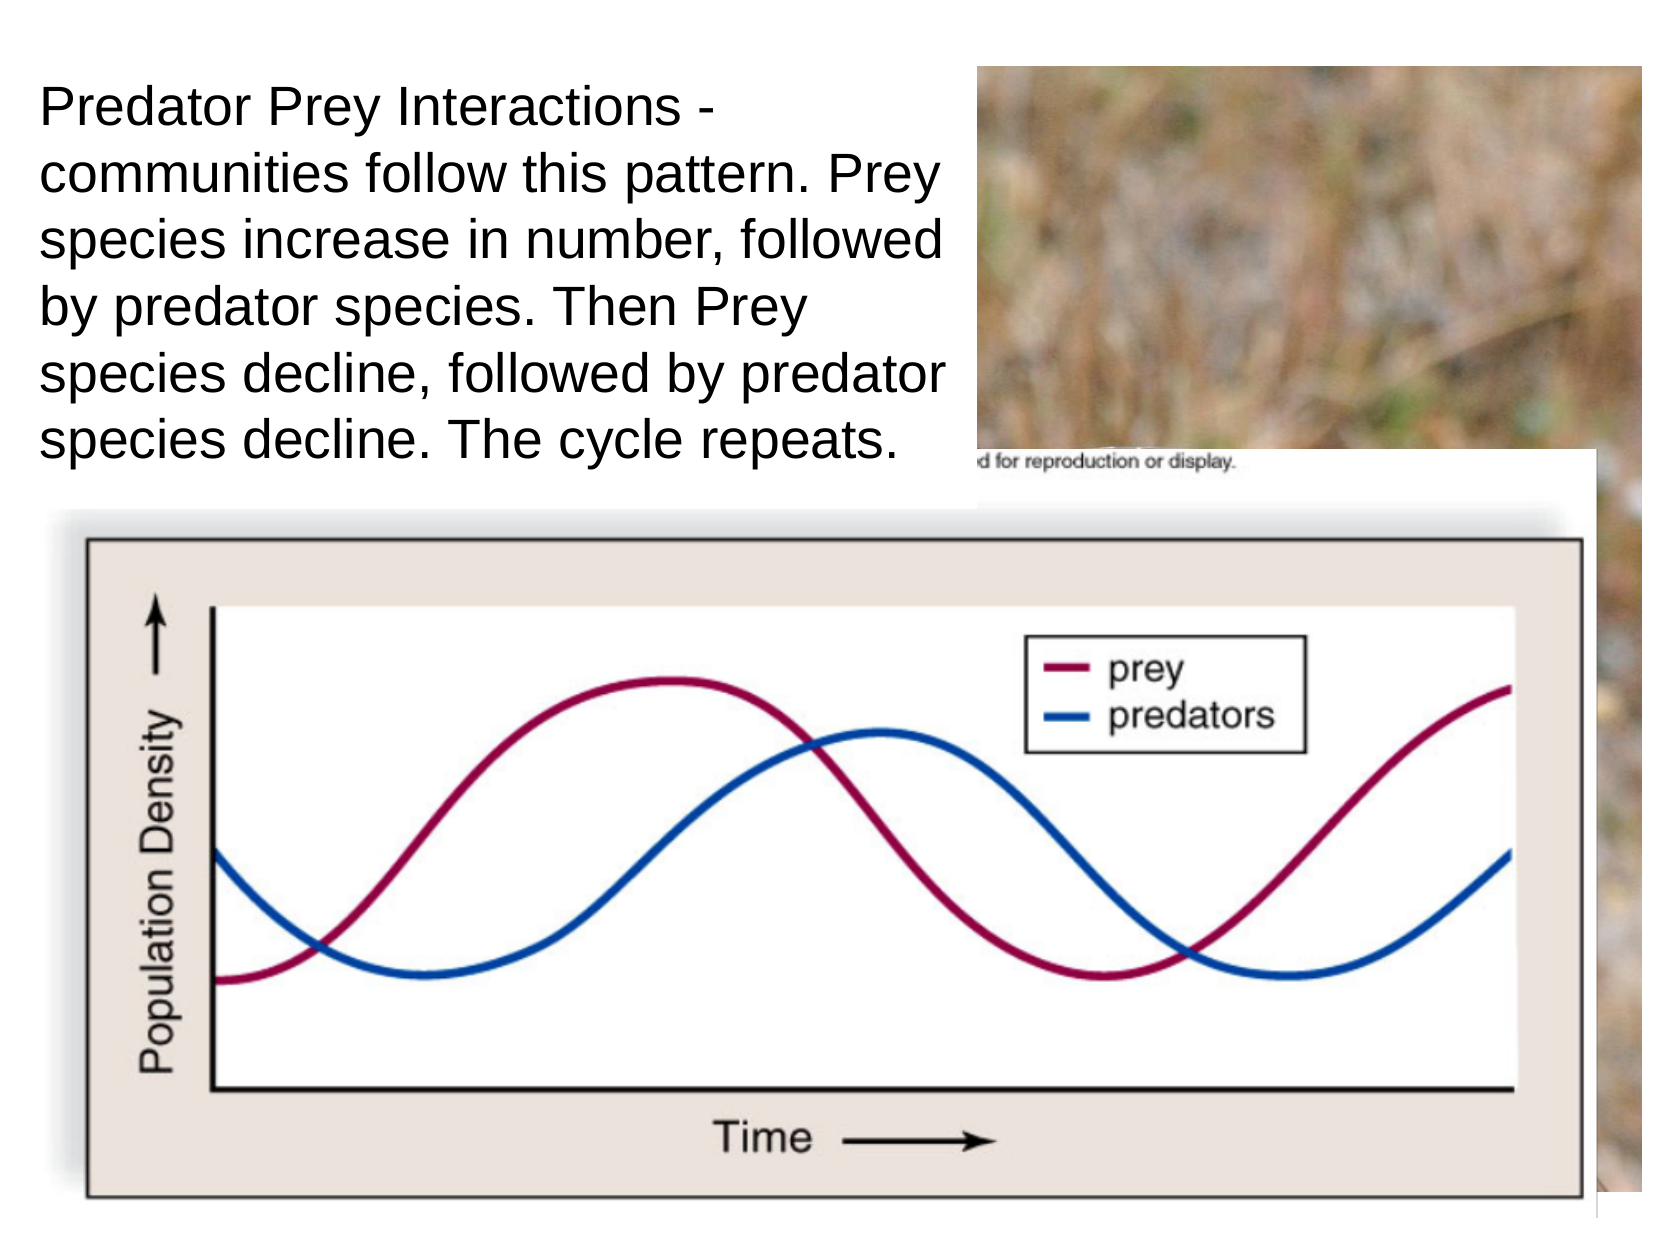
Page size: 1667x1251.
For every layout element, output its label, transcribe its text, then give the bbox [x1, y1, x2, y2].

title Predator Prey Interactions - communities follow this pattern. Prey species increase in number, followed by predator species. Then Prey species decline, followed by predator species decline. The cycle repeats. [33, 31, 977, 447]
picture [16, 66, 1642, 1219]
